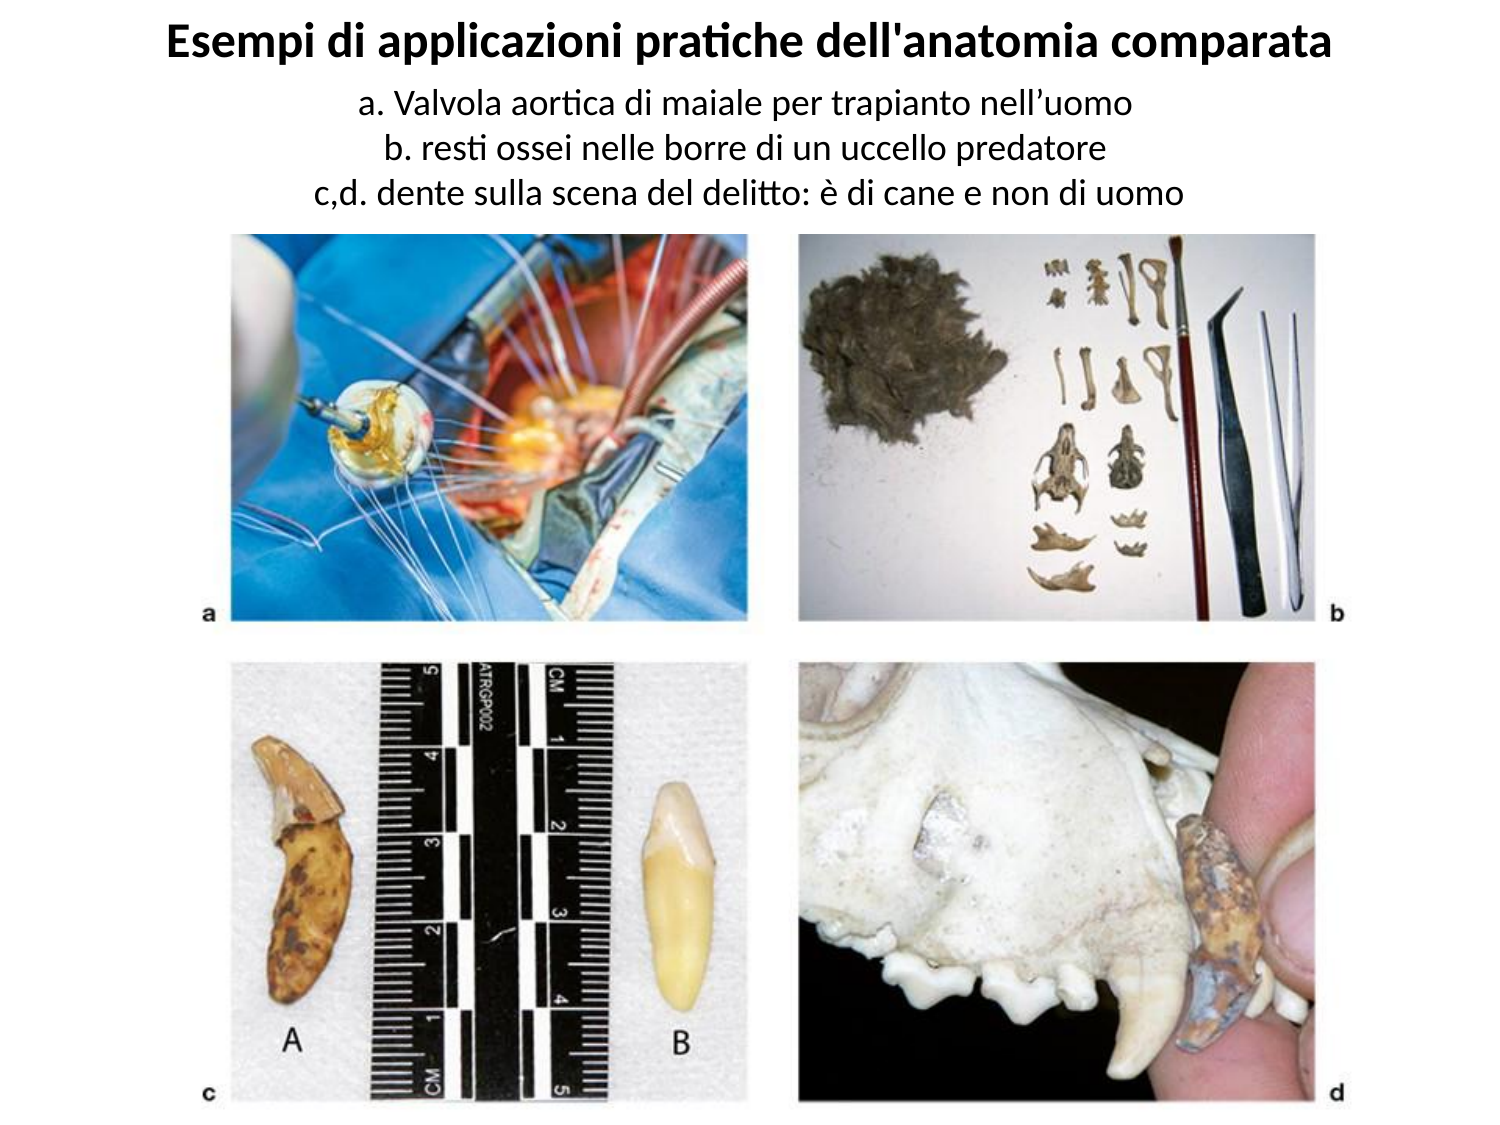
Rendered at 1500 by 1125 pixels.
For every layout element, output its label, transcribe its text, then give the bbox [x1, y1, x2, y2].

text_box a. Valvola aortica di maiale per trapianto nell’uomo b. resti ossei nelle borre di un uccello predatore c,d. dente sulla scena del delitto: è di cane e non di uomo [0, 70, 1500, 220]
picture [163, 234, 1383, 1125]
text_box Esempi di applicazioni pratiche dell'anatomia comparata [0, 0, 1500, 70]
